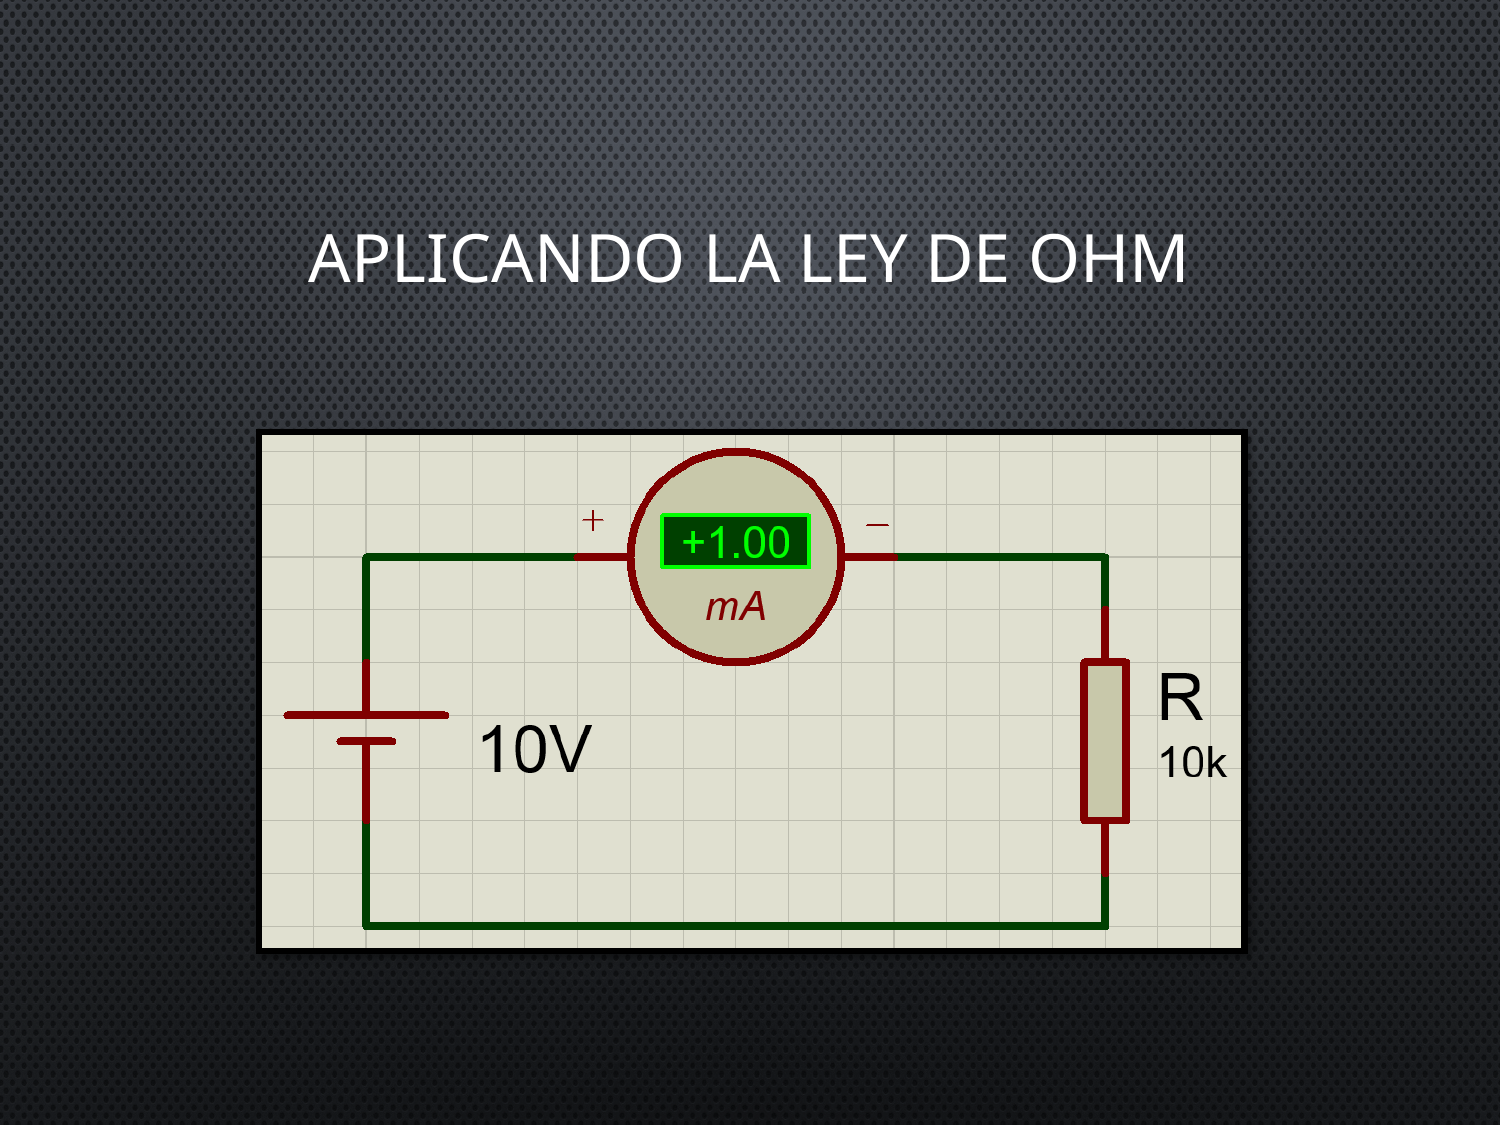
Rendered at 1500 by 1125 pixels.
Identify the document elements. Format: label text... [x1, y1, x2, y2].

title Aplicando la Ley de ohm [140, 99, 1360, 413]
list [261, 435, 1242, 948]
